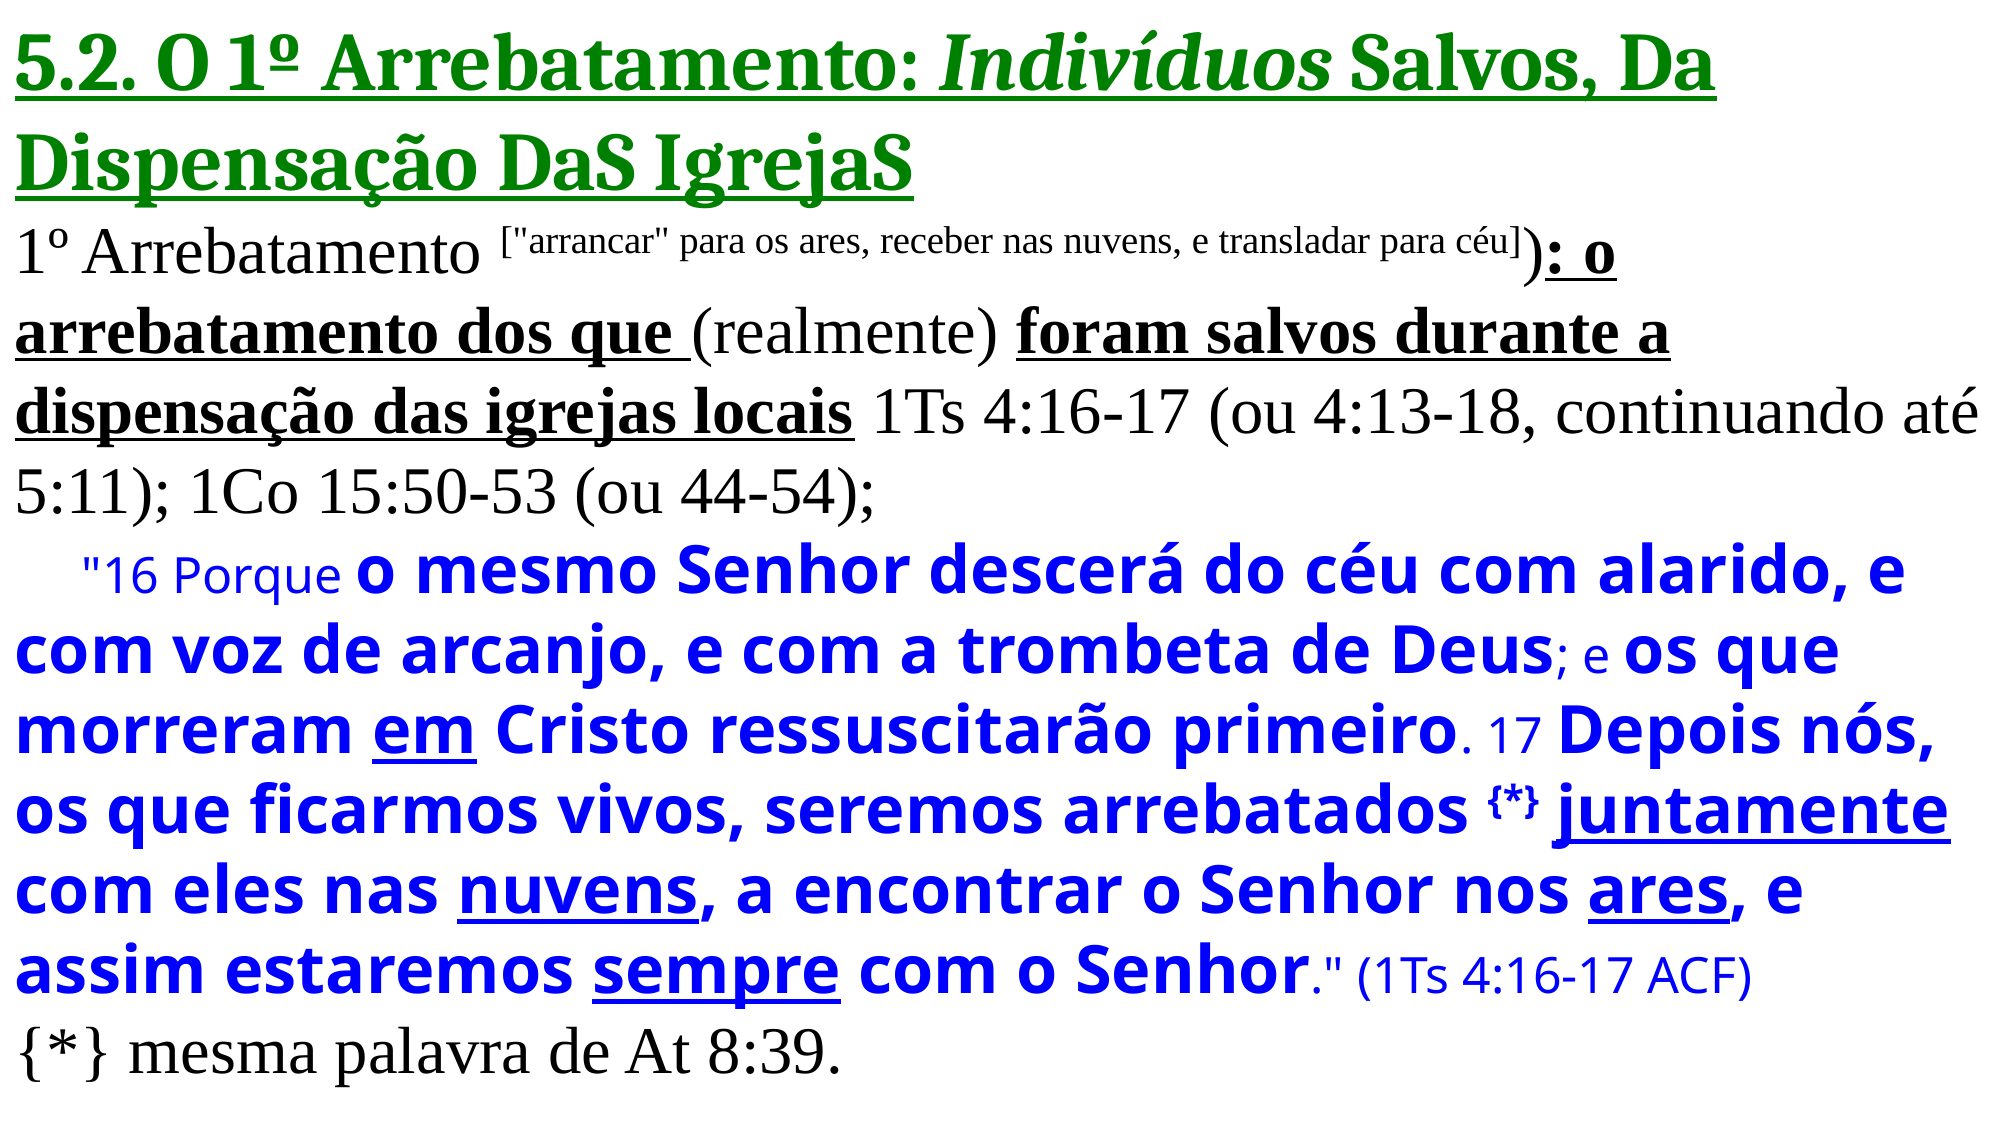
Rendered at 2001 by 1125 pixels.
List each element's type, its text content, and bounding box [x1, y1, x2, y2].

text_box 5.2. O 1º Arrebatamento: Indivíduos Salvos, Da Dispensação DaS IgrejaS 1º Arrebatamento ["arrancar" para os ares, receber nas nuvens, e transladar para céu]): o arrebatamento dos que (realmente) foram salvos durante a dispensação das igrejas locais 1Ts 4:16-17 (ou 4:13-18, continuando até 5:11); 1Co 15:50-53 (ou 44-54); "16 Porque o mesmo Senhor descerá do céu com alarido, e com voz de arcanjo, e com a trombeta de Deus; e os que morreram em Cristo ressuscitarão primeiro. 17 Depois nós, os que ficarmos vivos, seremos arrebatados {*} juntamente com eles nas nuvens, a encontrar o Senhor nos ares, e assim estaremos sempre com o Senhor." (1Ts 4:16-17 ACF) {*} mesma palavra de At 8:39. [0, 0, 2000, 1125]
